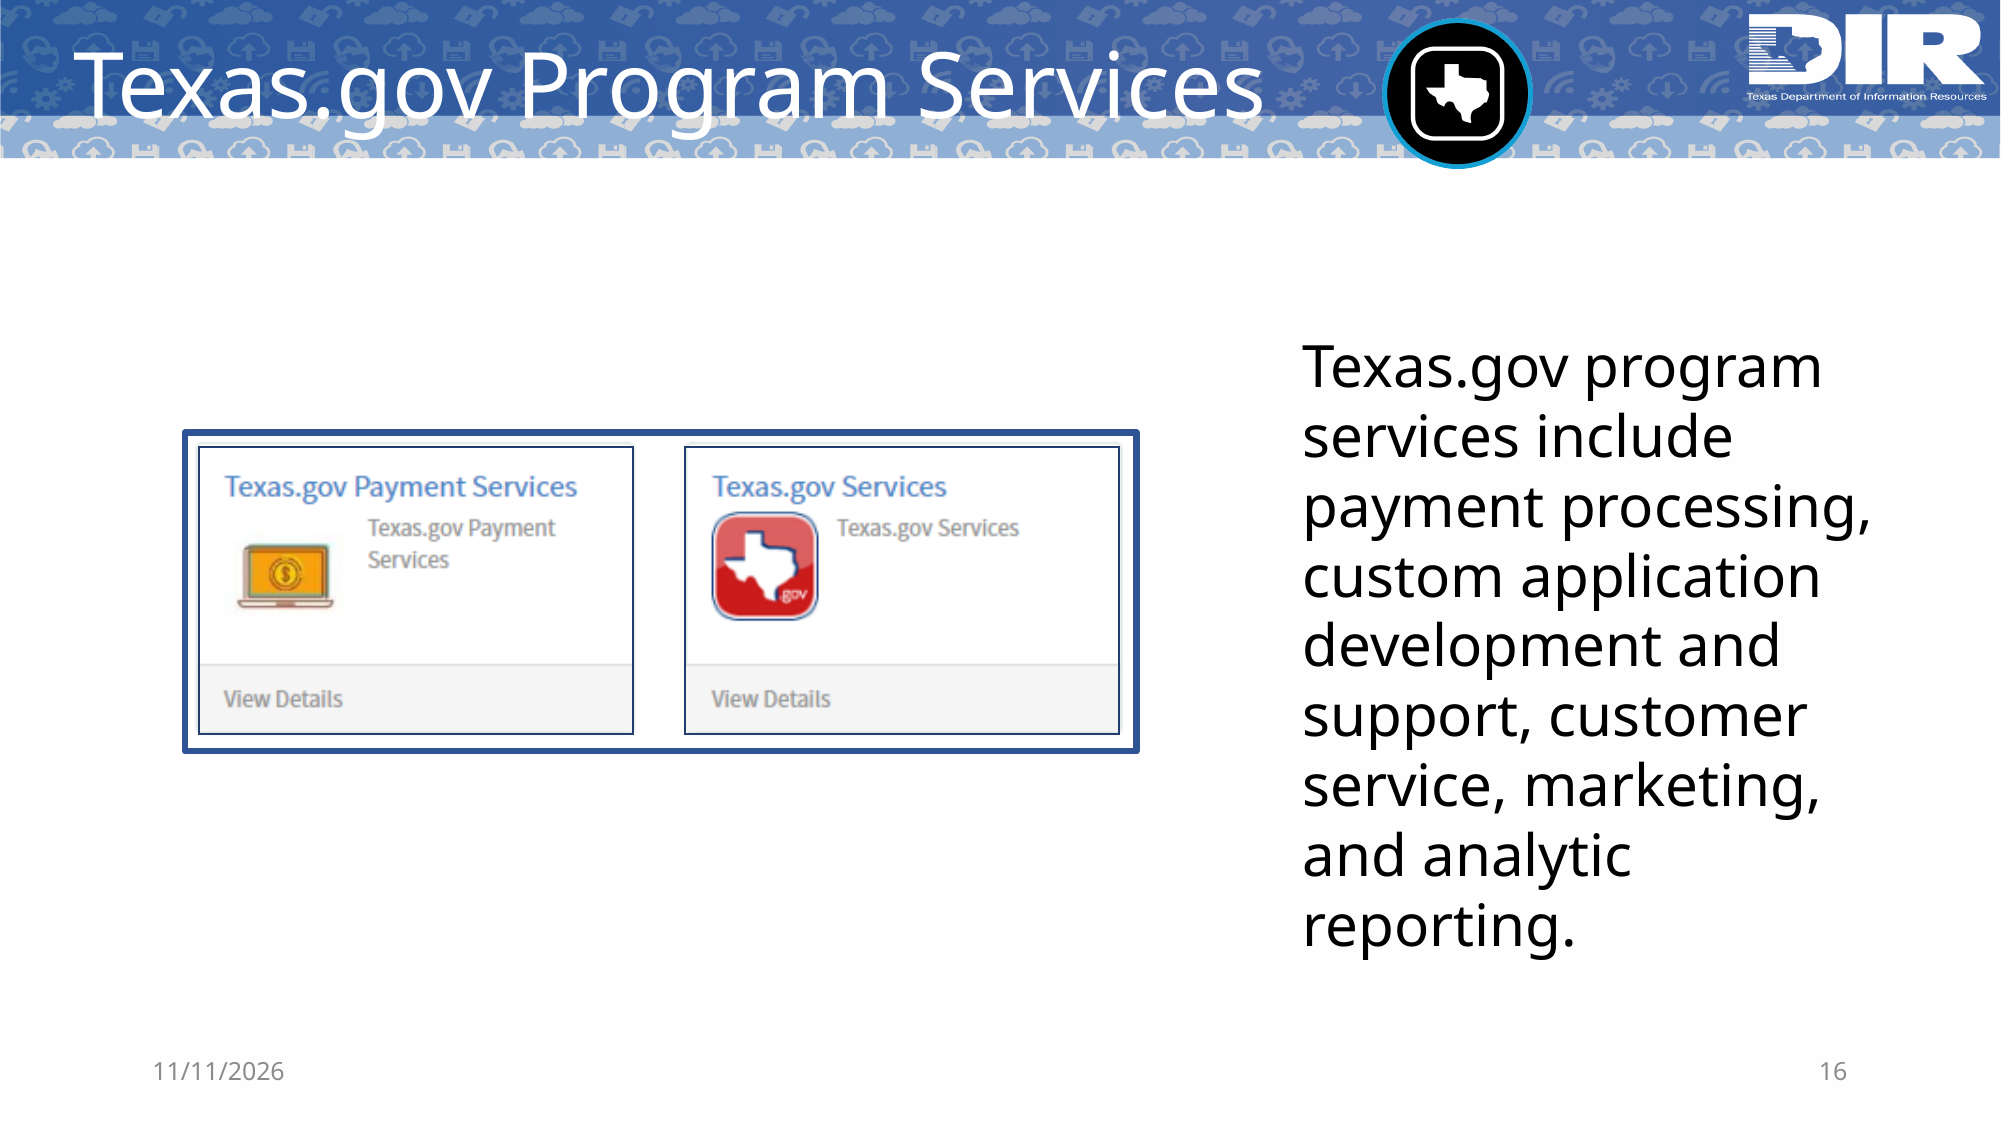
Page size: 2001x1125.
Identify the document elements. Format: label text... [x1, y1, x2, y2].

text_box Texas.gov program services include payment processing, custom application development and support, customer service, marketing, and analytic reporting. [1287, 321, 1934, 966]
picture [0, 0, 2001, 1125]
picture [1375, 12, 1540, 175]
title Texas.gov Program Services [58, 0, 1863, 179]
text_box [187, 435, 1134, 749]
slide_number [137, 1042, 588, 1103]
slide_number 16 [1412, 1042, 1863, 1103]
